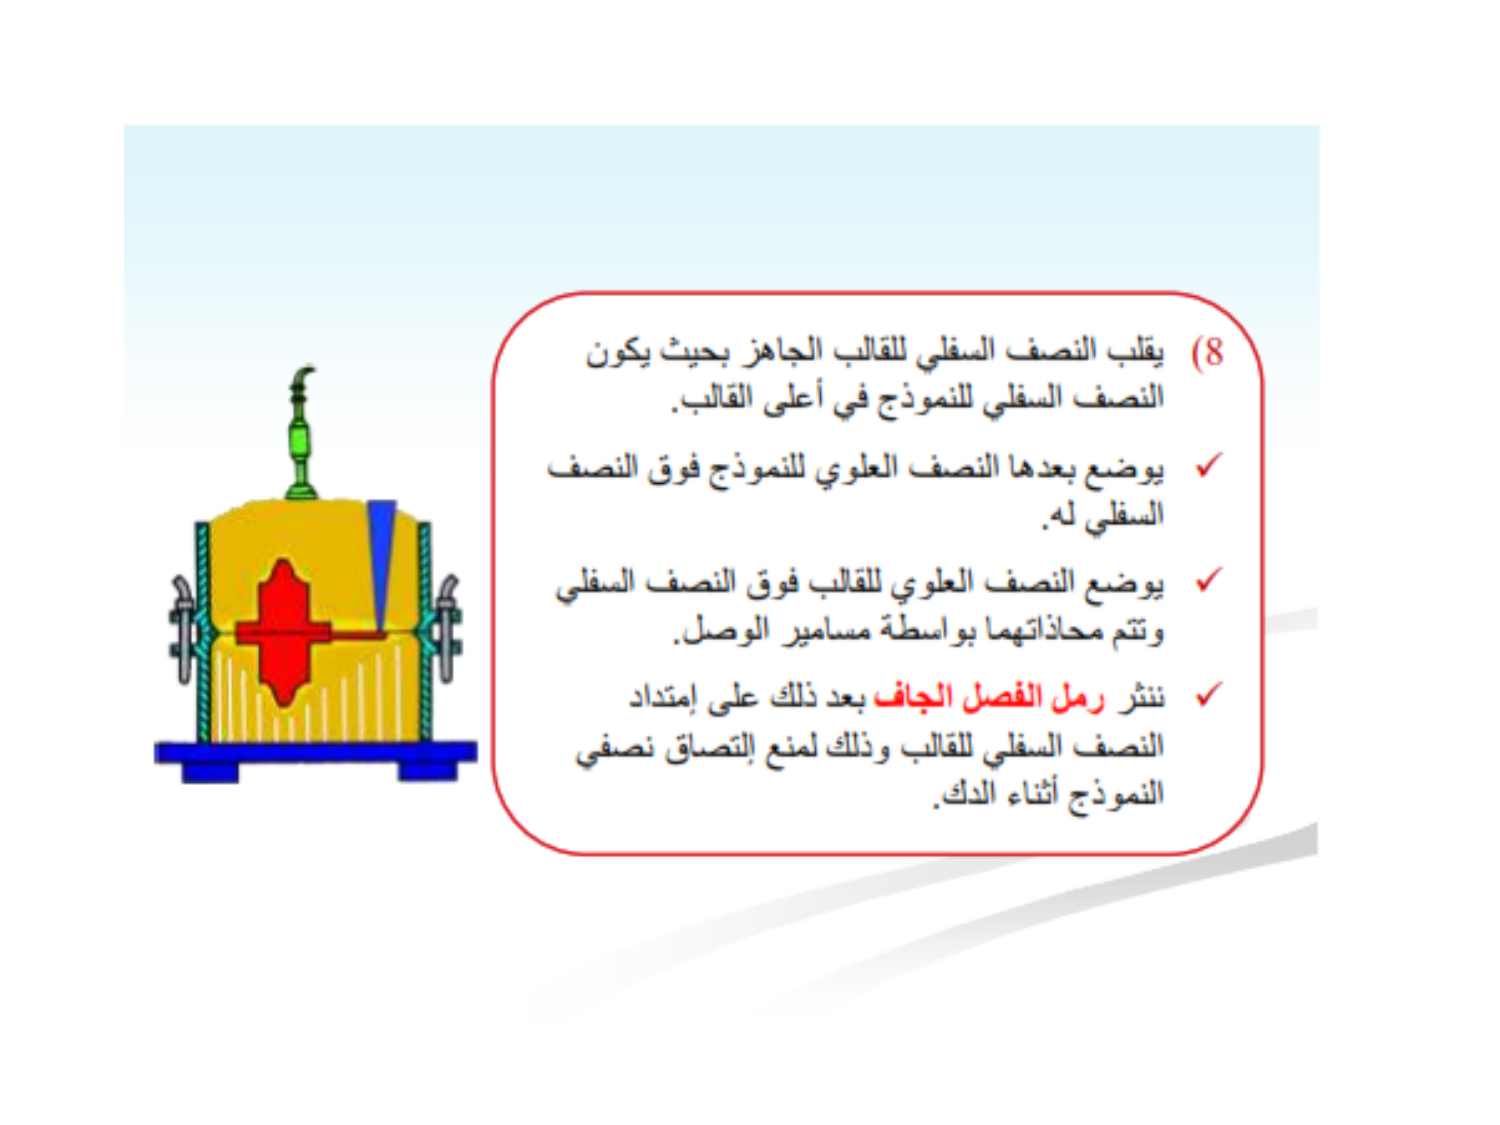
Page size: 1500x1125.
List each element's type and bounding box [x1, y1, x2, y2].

picture [100, 94, 1389, 1039]
